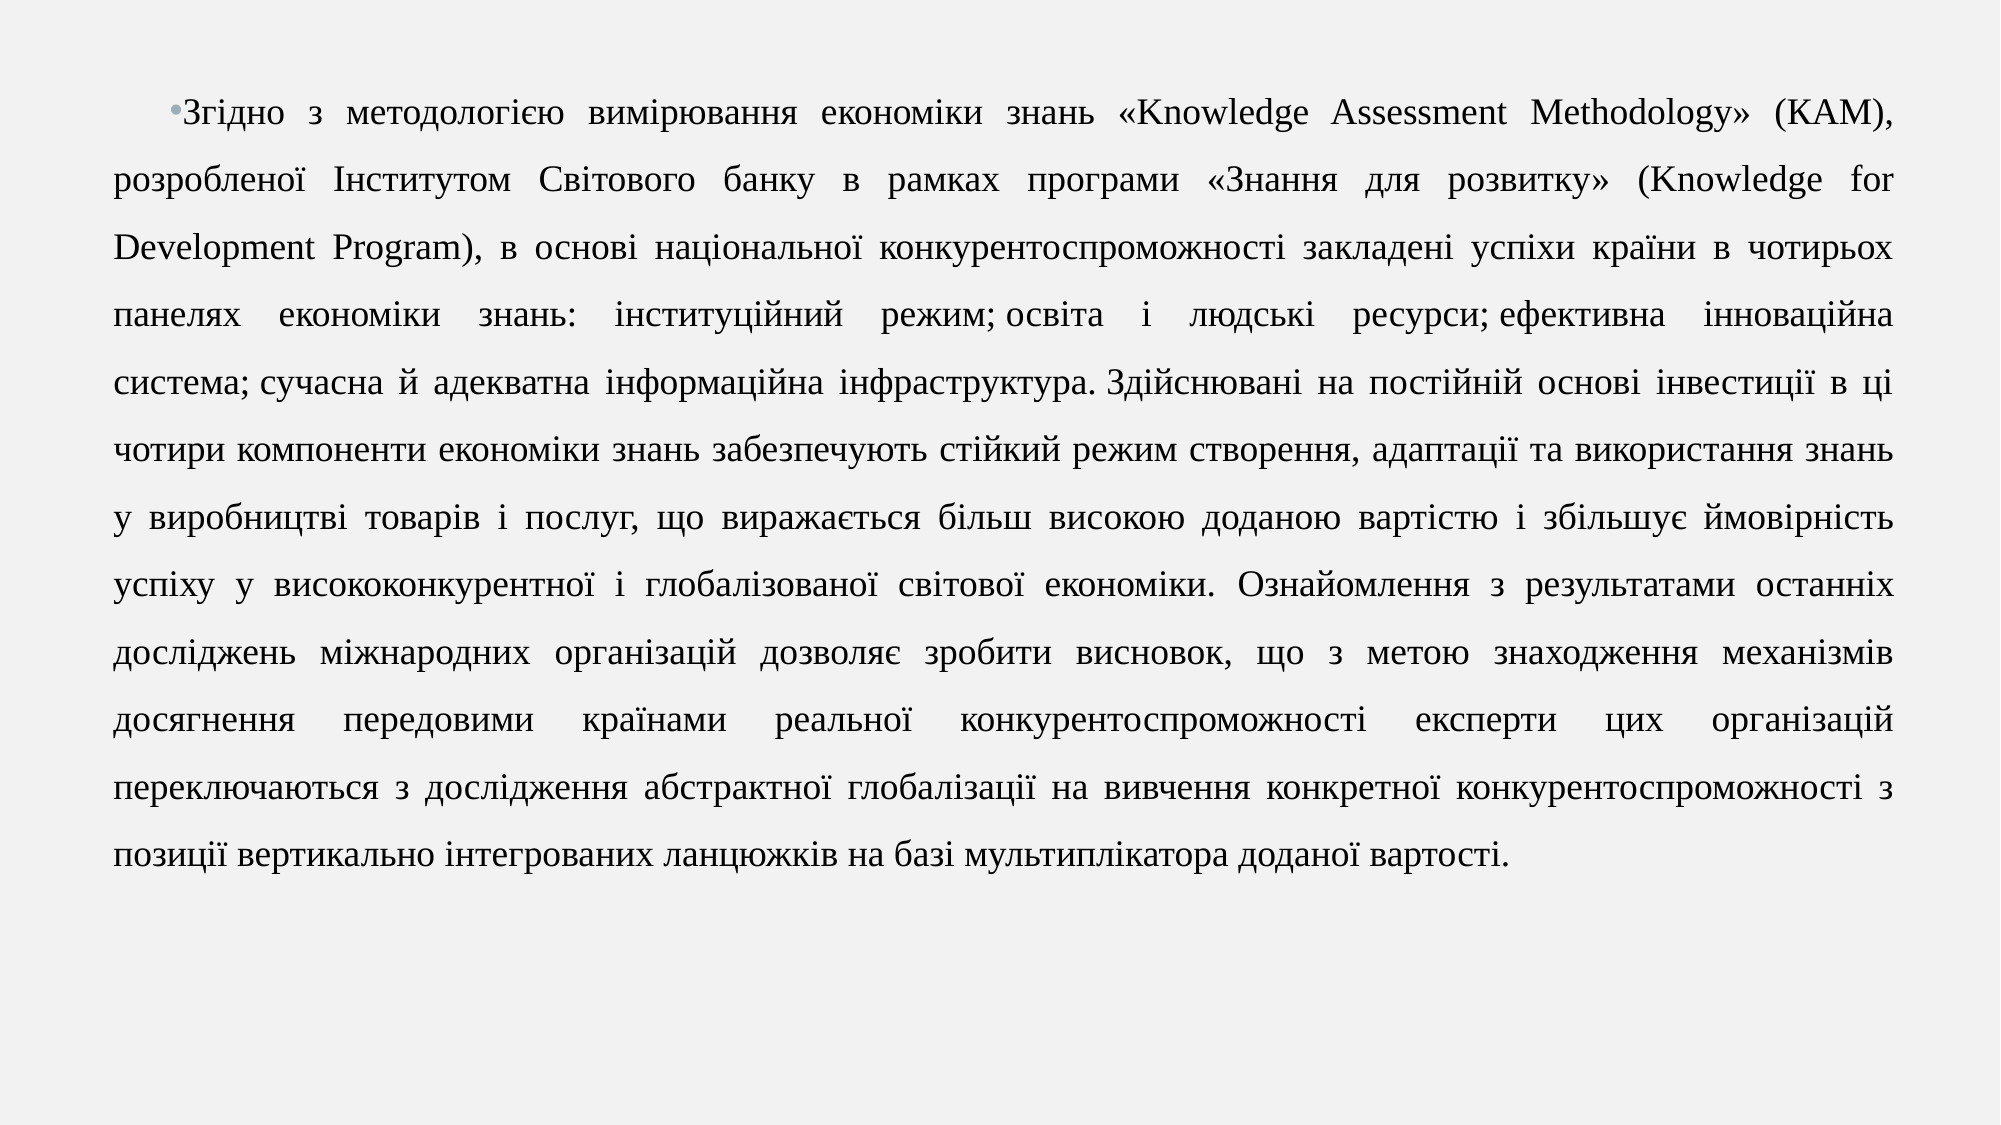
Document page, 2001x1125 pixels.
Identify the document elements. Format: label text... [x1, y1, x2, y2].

list Згідно з методологією вимірювання економіки знань «Knowledge Assessment Methodology» (КАМ), розробленої Інститутом Світового банку в рамках програми «Знання для розвитку» (Knowledge for Development Program), в основі національної конкурентоспроможності закладені успіхи країни в чотирьох панелях економіки знань: інституційний режим; освіта і людські ресурси; ефективна інноваційна система; сучасна й адекватна інформаційна інфраструктура. Здійснювані на постійній основі інвестиції в ці чотири компоненти економіки знань забезпечують стійкий режим створення, адаптації та використання знань у виробництві товарів і послуг, що виражається більш високою доданою вартістю і збільшує ймовірність успіху у висококонкурентної і глобалізованої світової економіки. Ознайомлення з результатами останніх досліджень міжнародних організацій дозволяє зробити висновок, що з метою знаходження механізмів досягнення передовими країнами реальної конкурентоспроможності експерти цих організацій переключаються з дослідження абстрактної глобалізації на вивчення конкретної конкурентоспроможності з позиції вертикально інтегрованих ланцюжків на базі мультиплікатора доданої вартості. [23, 56, 1911, 1024]
